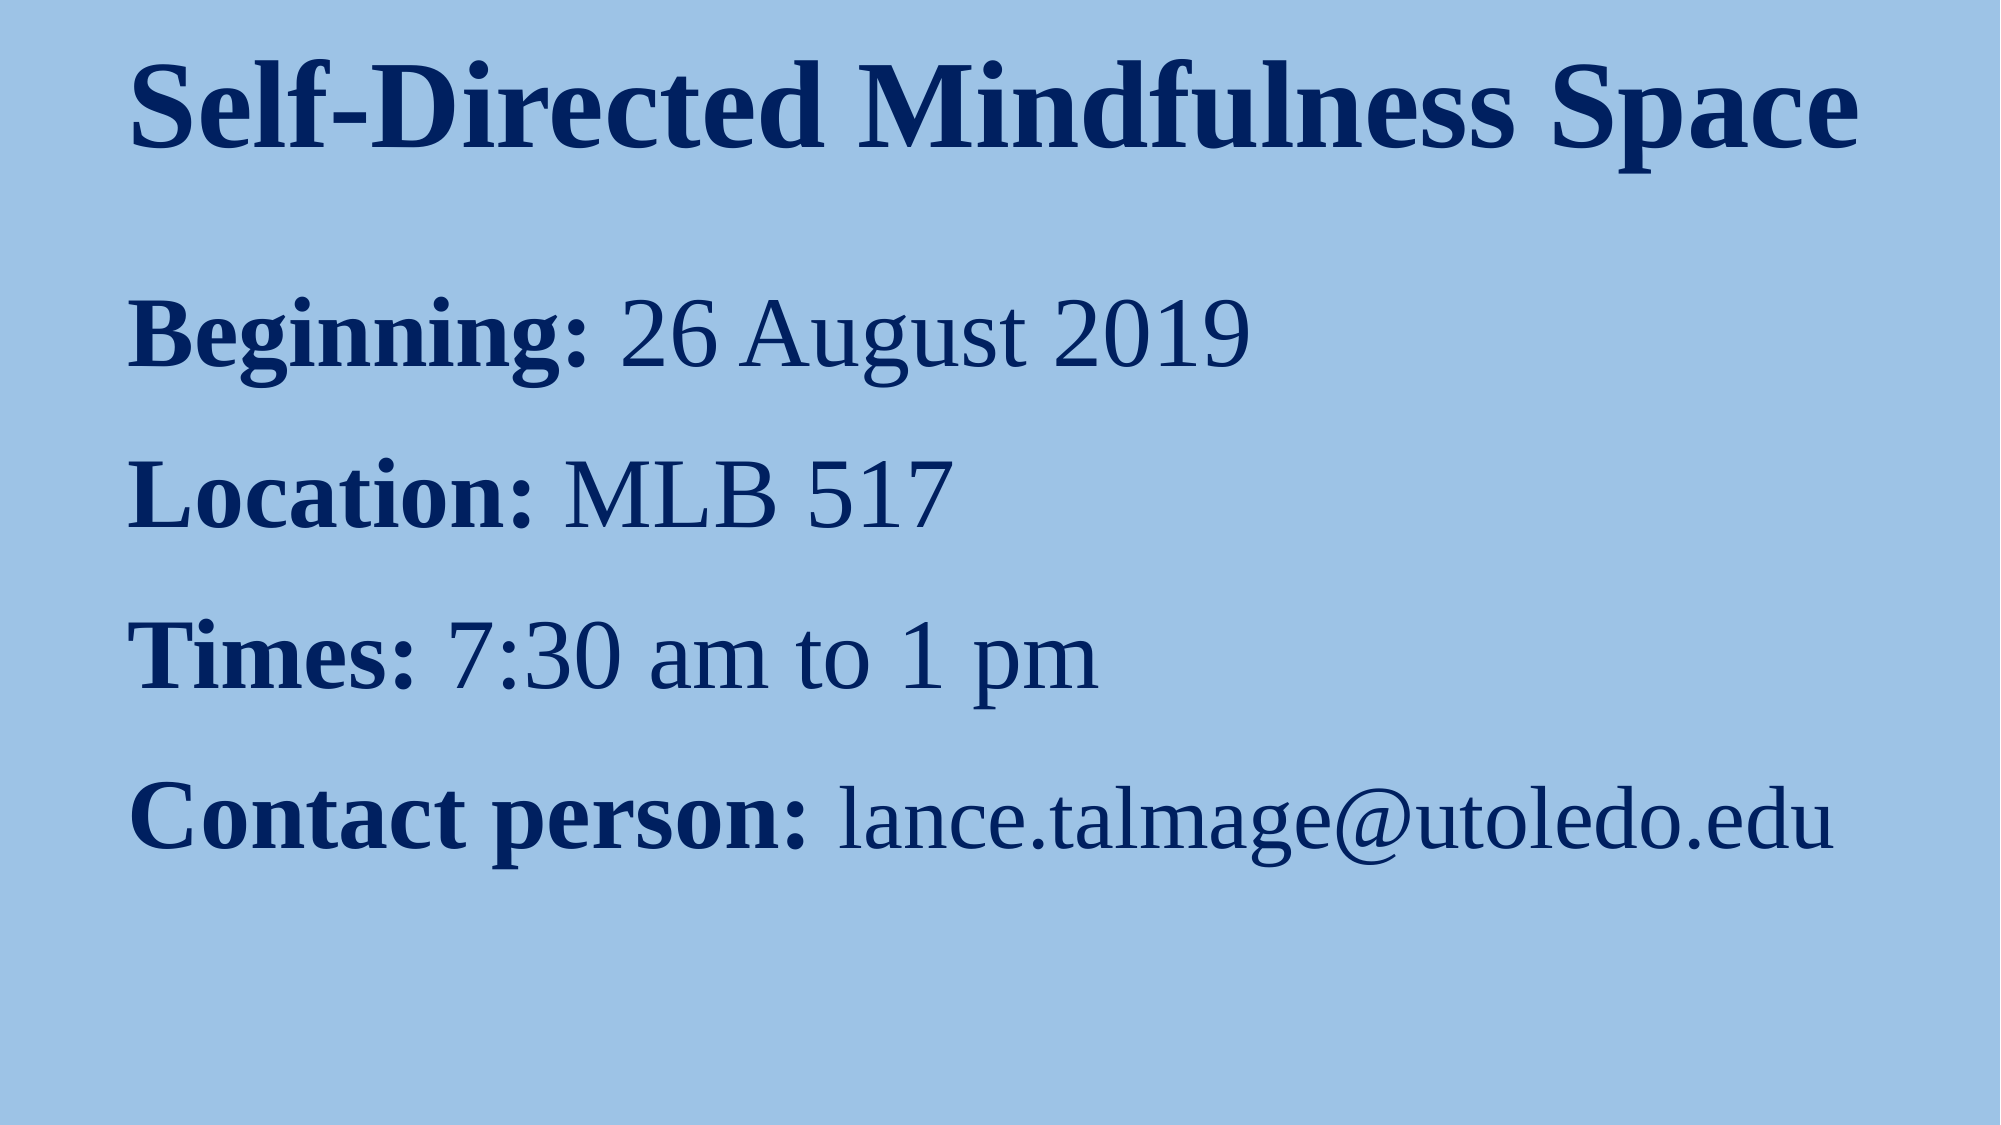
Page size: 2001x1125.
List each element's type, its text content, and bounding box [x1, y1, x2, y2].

title Self-Directed Mindfulness Space [112, 0, 1976, 217]
list Beginning: 26 August 2019 Location: MLB 517 Times: 7:30 am to 1 pm Contact person: lance.talmage@utoledo.edu [112, 272, 1863, 928]
